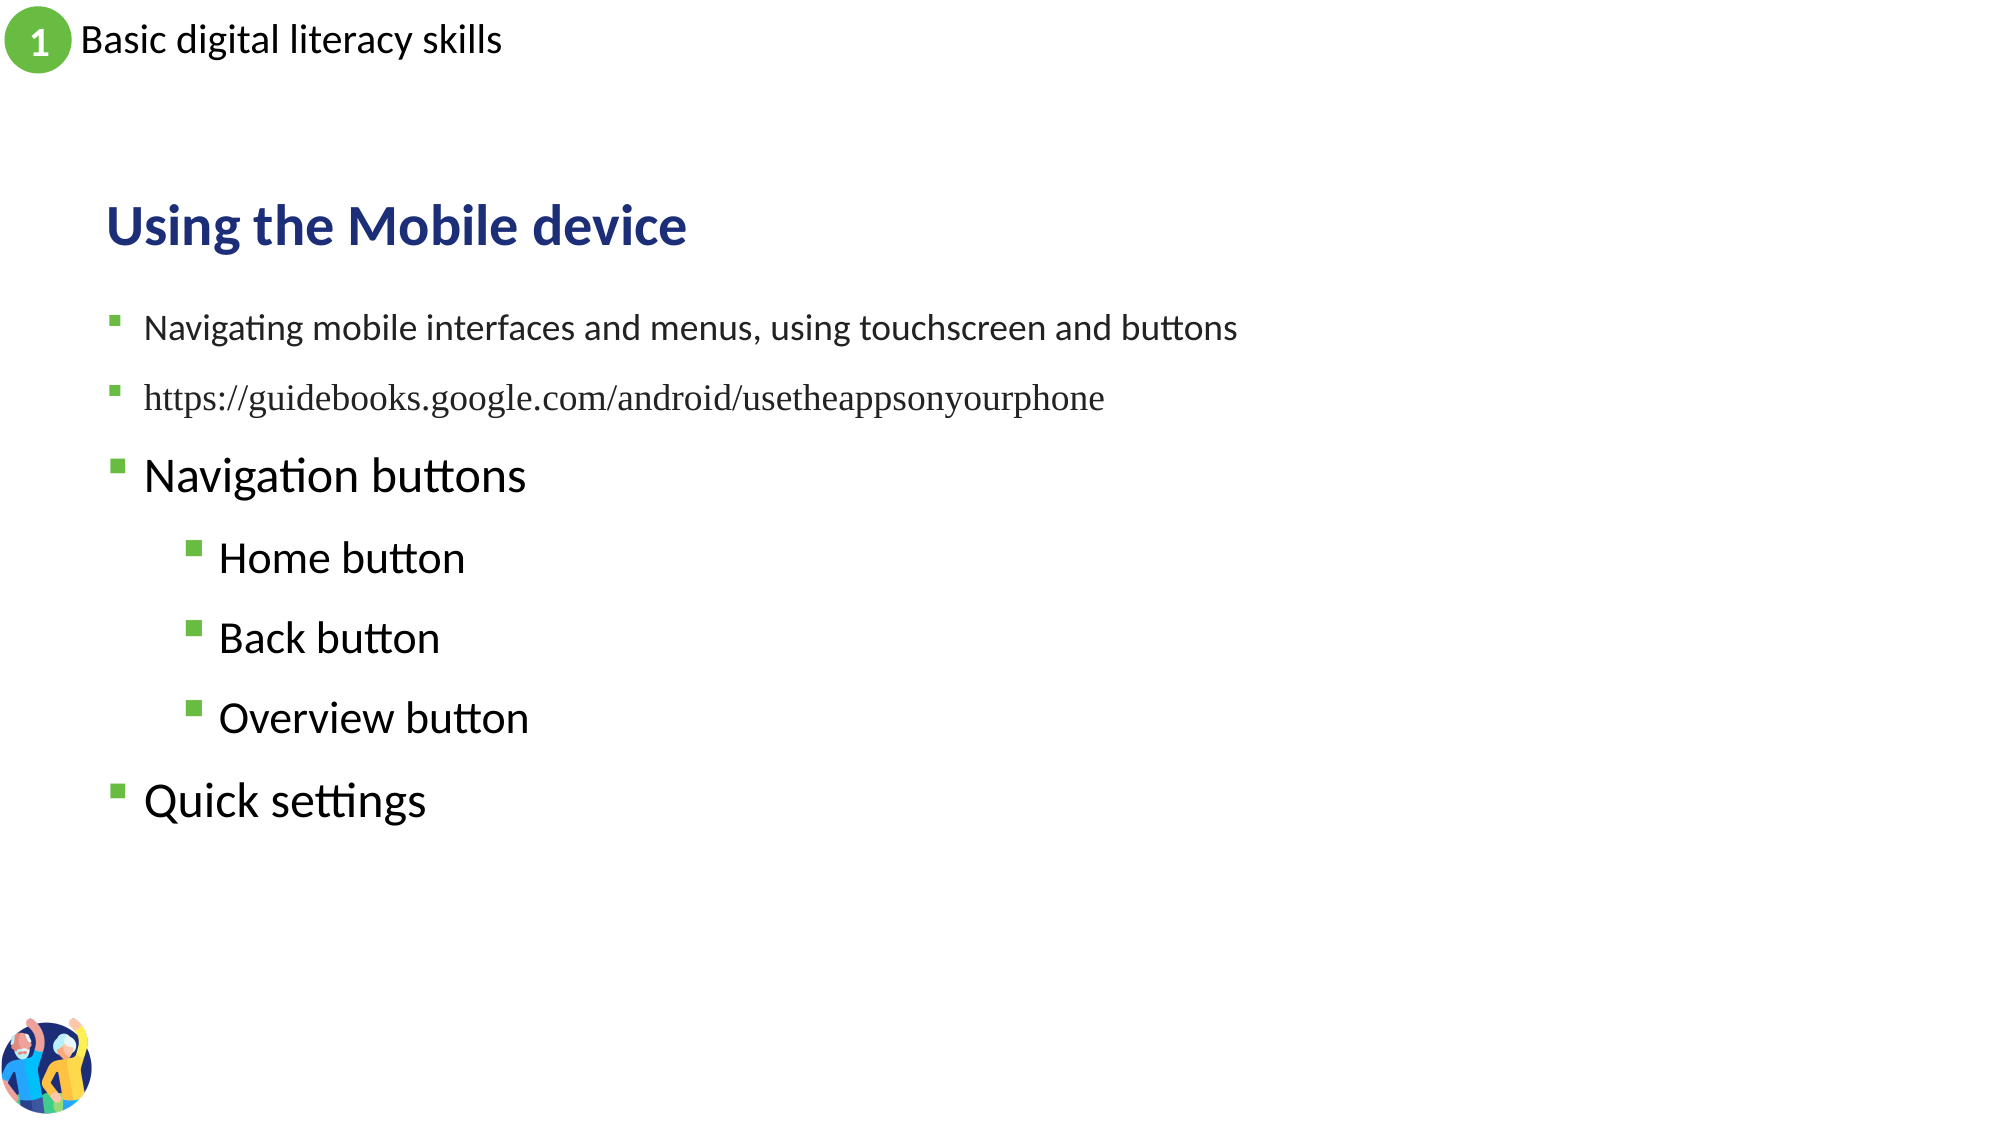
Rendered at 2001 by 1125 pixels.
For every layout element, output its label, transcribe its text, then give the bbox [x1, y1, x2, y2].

picture [1, 1007, 99, 1125]
list Navigating mobile interfaces and menus, using touchscreen and buttons https://guidebooks.google.com/android/usetheappsonyourphone Navigation buttons Home button Back button Overview button Quick settings [91, 295, 1416, 1043]
title Using the Mobile device [91, 177, 1906, 277]
